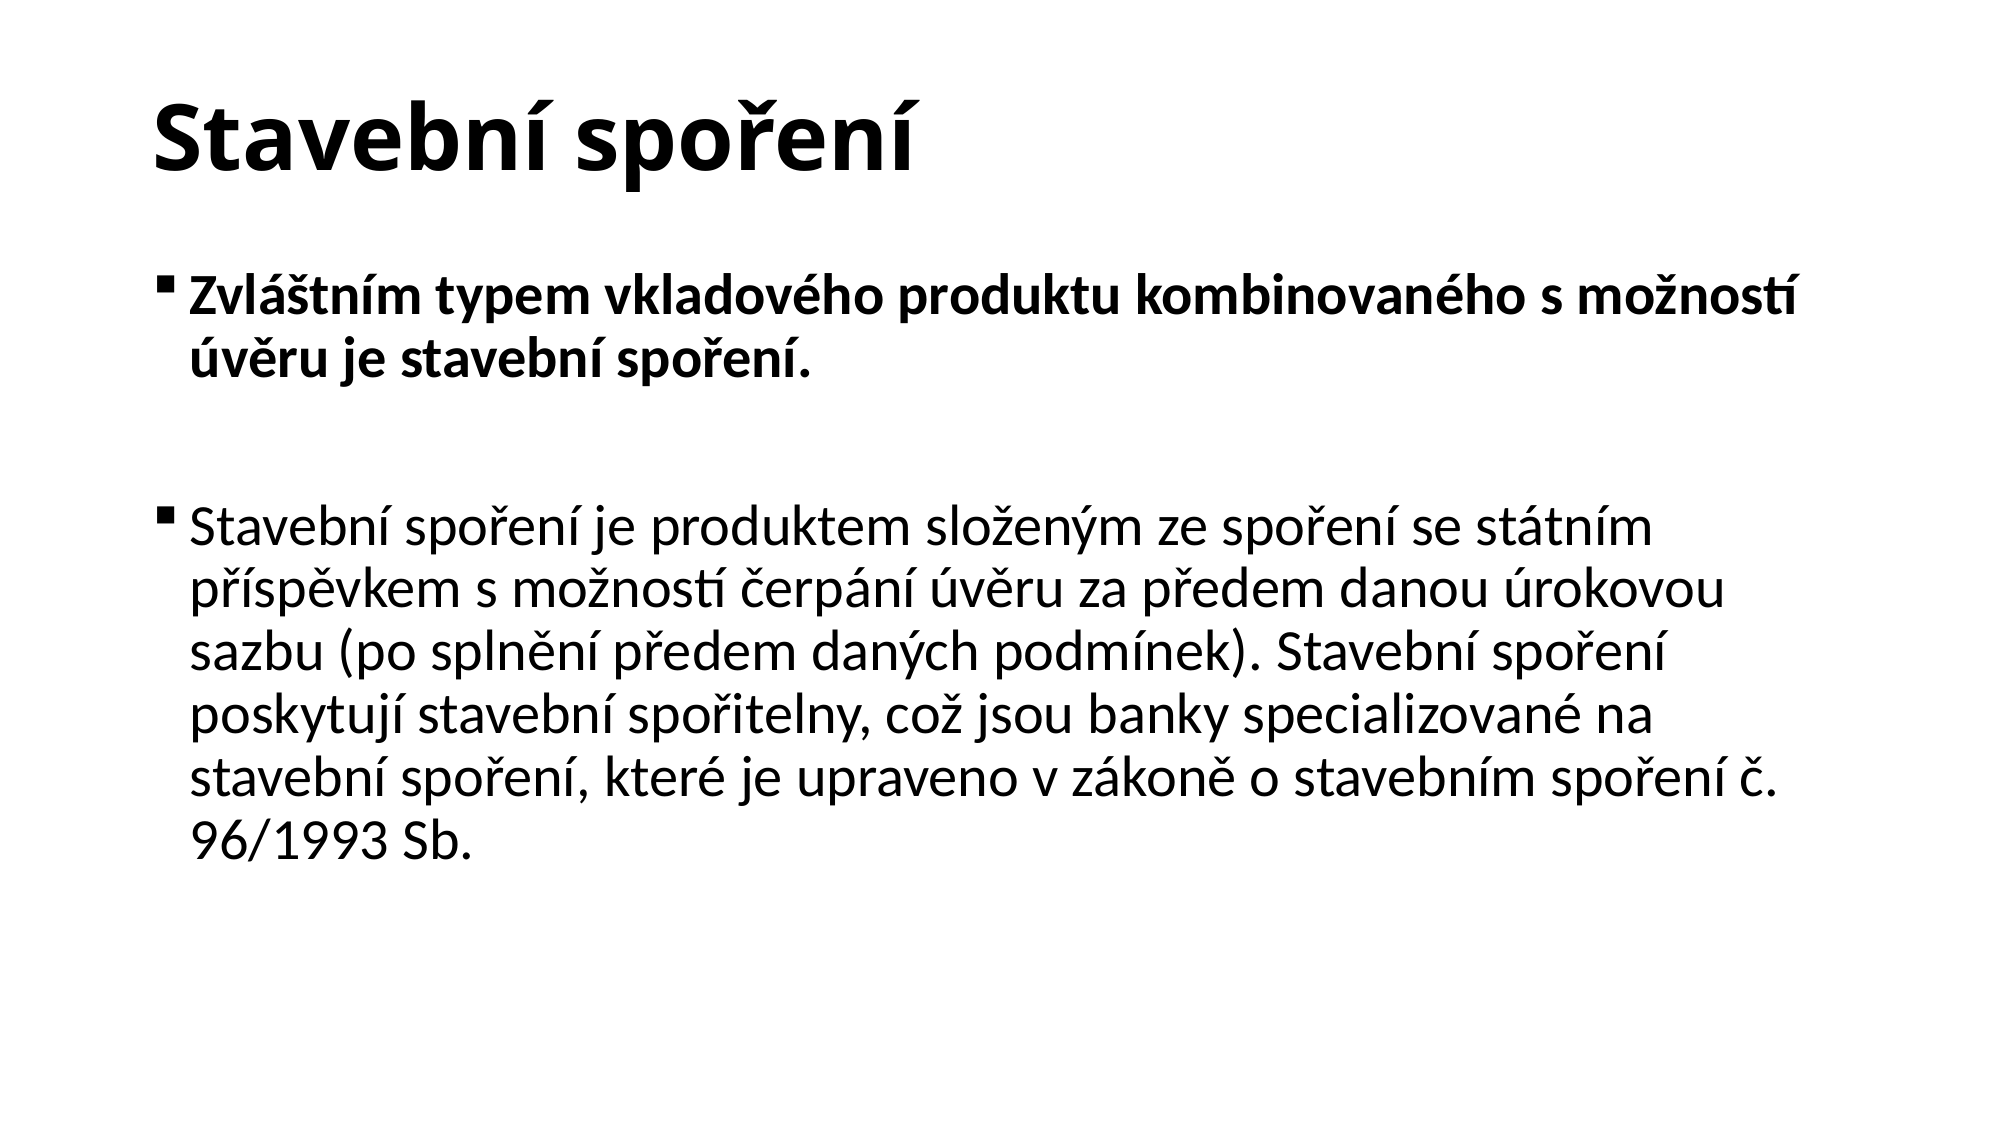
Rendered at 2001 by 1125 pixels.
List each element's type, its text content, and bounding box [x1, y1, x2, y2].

title Stavební spoření [137, 59, 1863, 221]
list Zvláštním typem vkladového produktu kombinovaného s možností úvěru je stavební spoření. Stavební spoření je produktem složeným ze spoření se státním příspěvkem s možností čerpání úvěru za předem danou úrokovou sazbu (po splnění předem daných podmínek). Stavební spoření poskytují stavební spořitelny, což jsou banky specializované na stavební spoření, které je upraveno v zákoně o stavebním spoření č. 96/1993 Sb. [137, 256, 1863, 1014]
